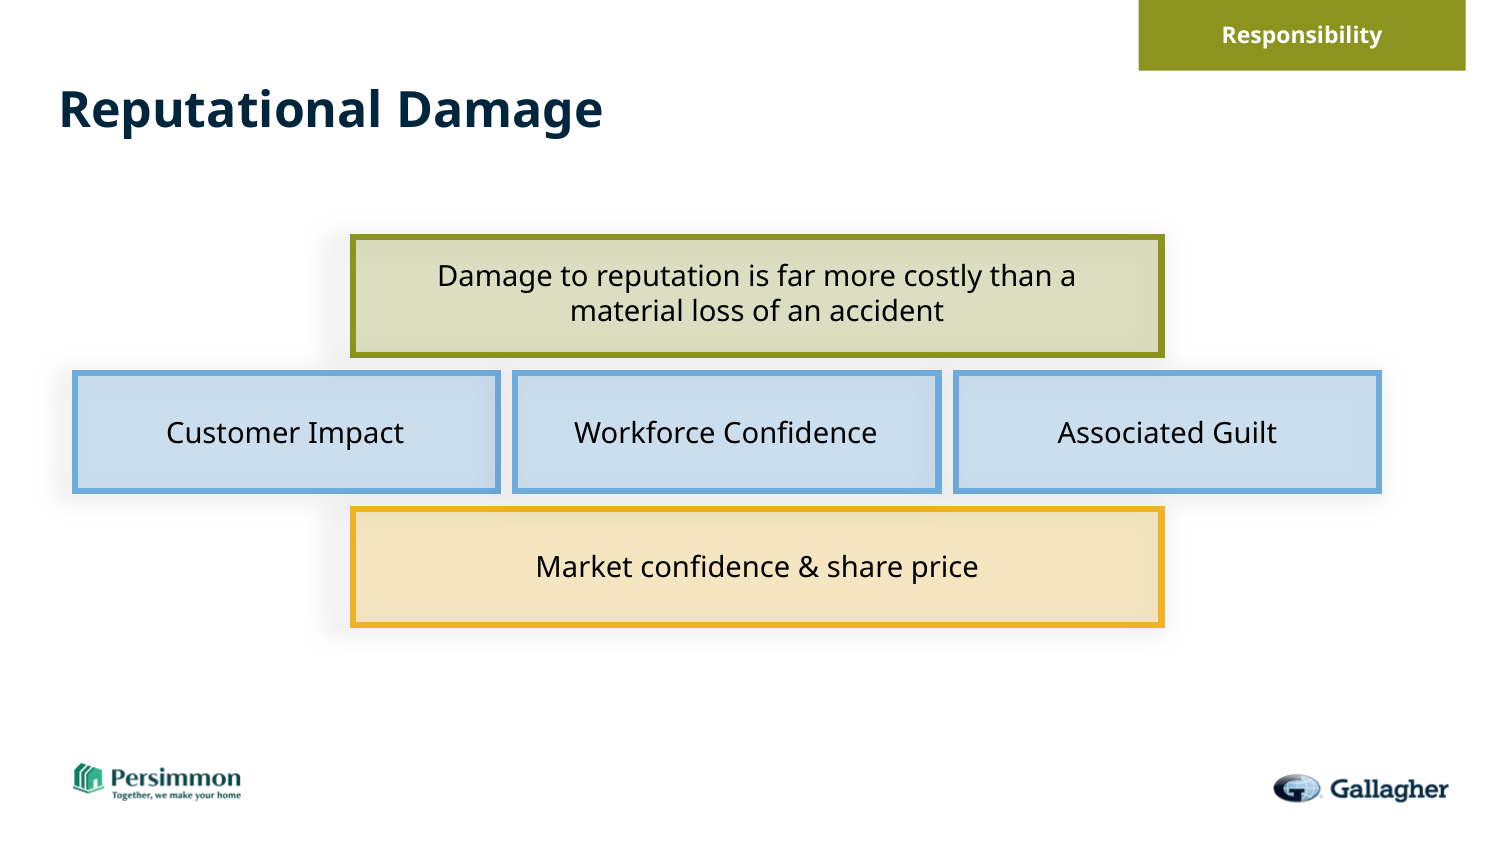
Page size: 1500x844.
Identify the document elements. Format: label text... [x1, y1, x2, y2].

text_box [515, 373, 939, 491]
picture [1255, 756, 1466, 821]
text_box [74, 373, 498, 491]
text_box Responsibility [1138, 0, 1467, 72]
picture [67, 755, 249, 807]
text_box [955, 373, 1379, 491]
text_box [352, 508, 1162, 626]
text_box Reputational Damage [43, 69, 1022, 145]
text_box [352, 237, 1162, 356]
